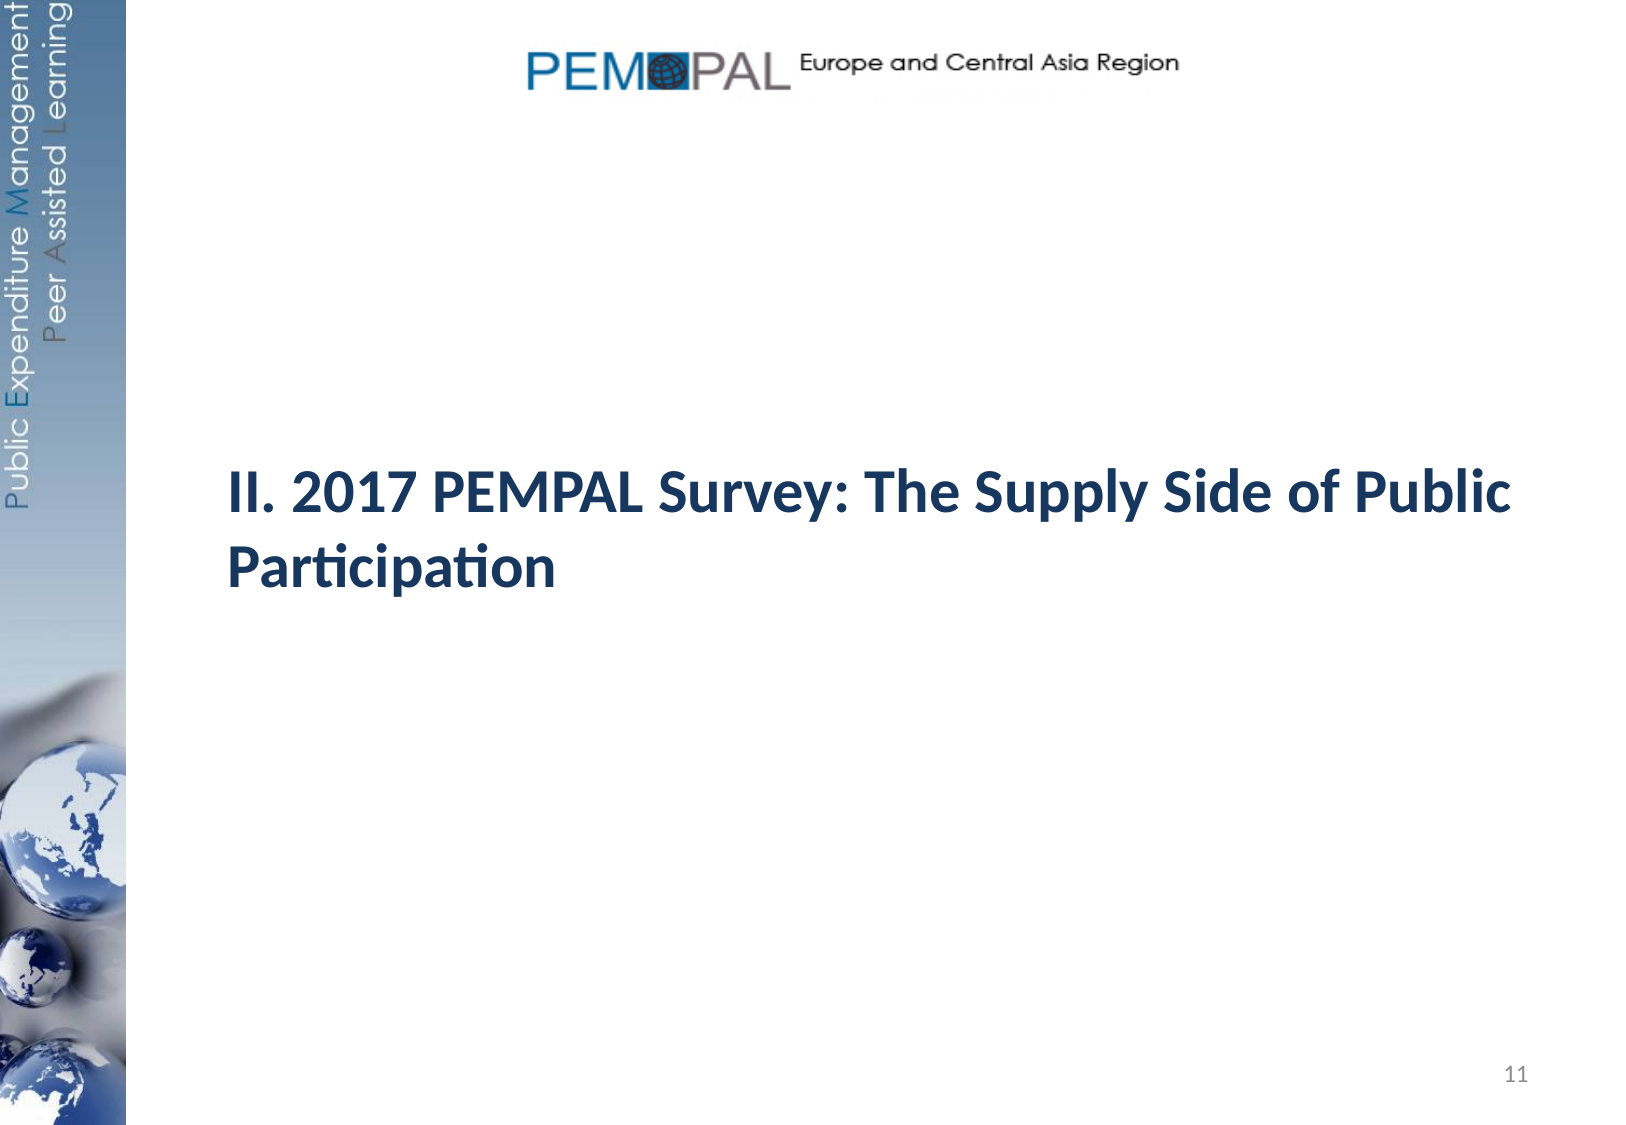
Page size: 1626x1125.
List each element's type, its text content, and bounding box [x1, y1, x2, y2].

picture [524, 41, 1184, 101]
picture [0, 0, 126, 1125]
title II. 2017 PEMPAL Survey: The Supply Side of Public Participation [212, 399, 1551, 651]
slide_number 11 [1164, 1042, 1544, 1103]
